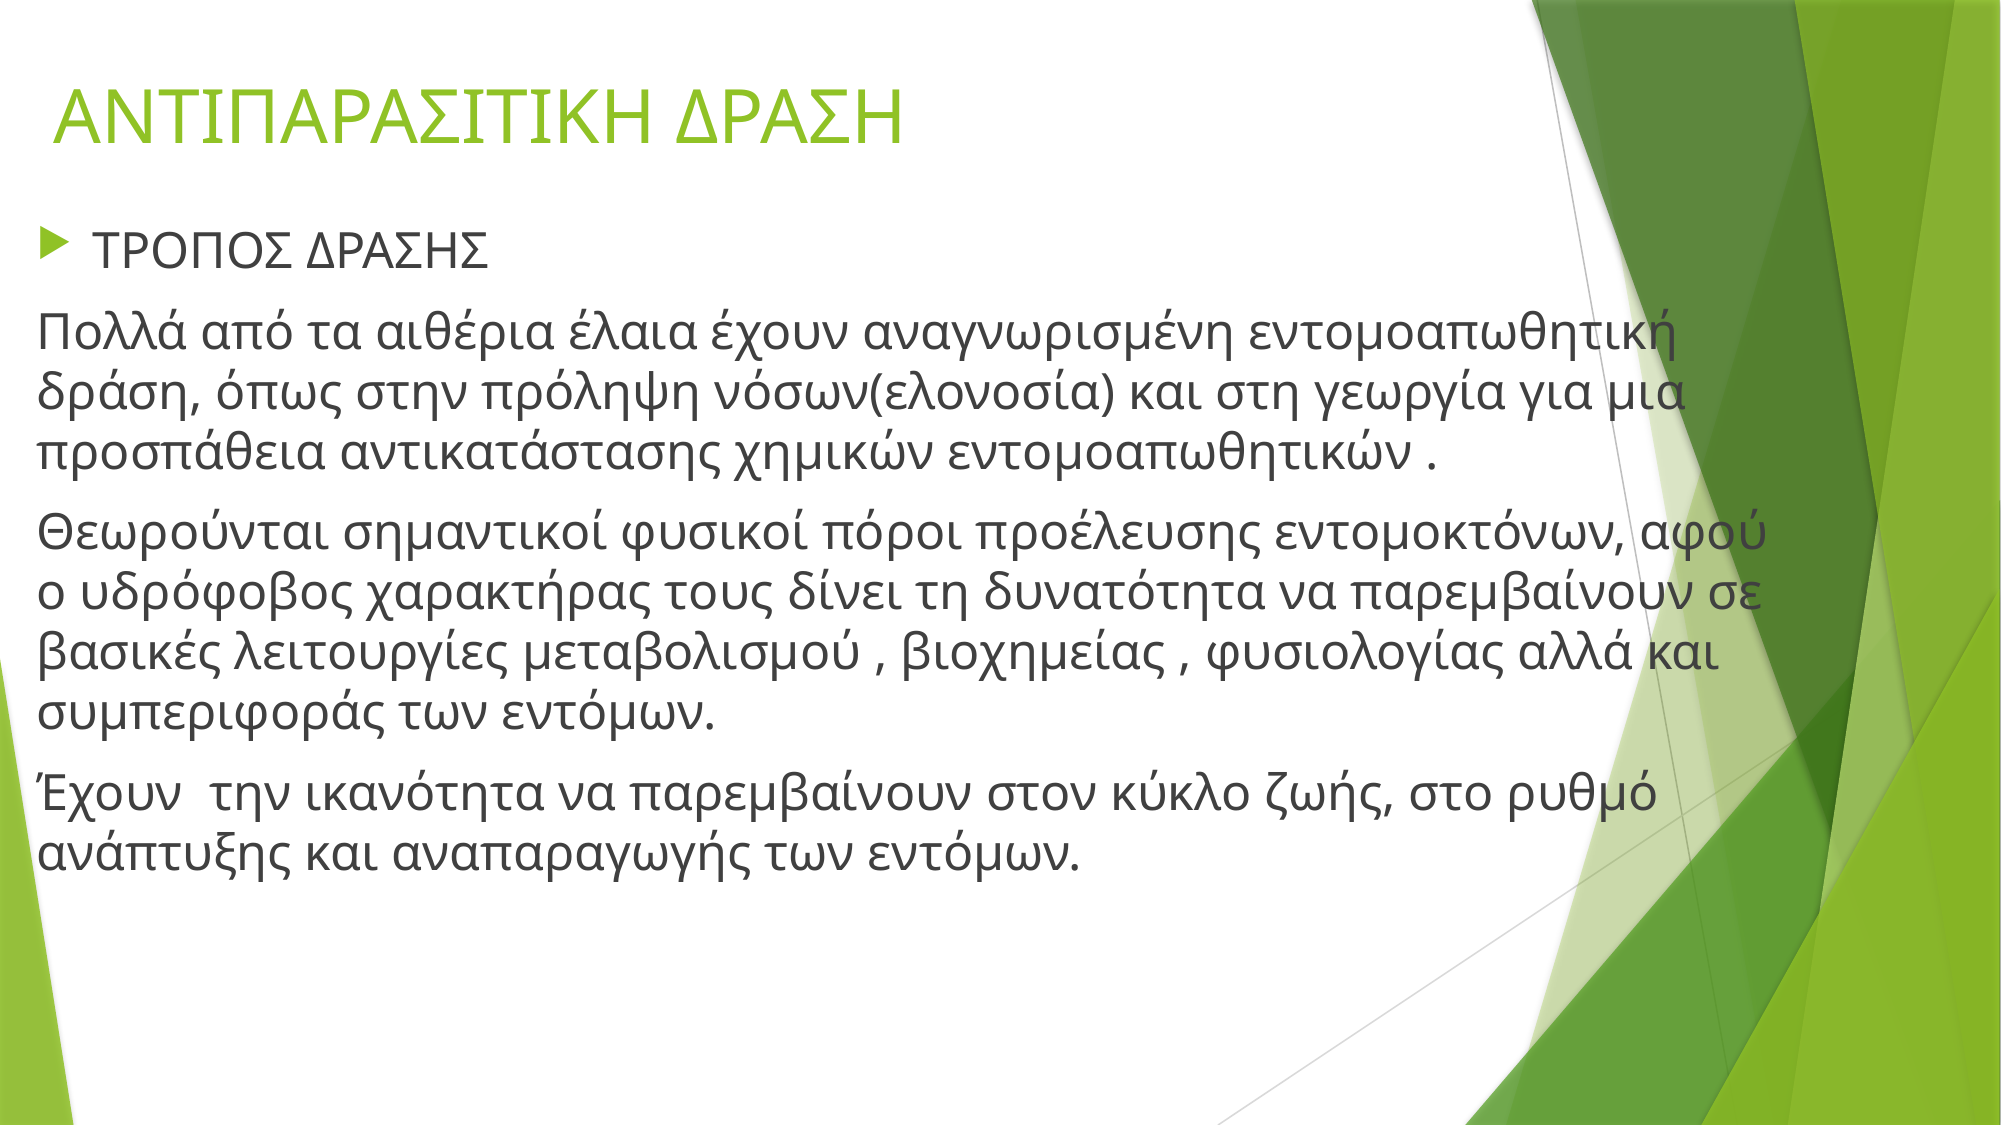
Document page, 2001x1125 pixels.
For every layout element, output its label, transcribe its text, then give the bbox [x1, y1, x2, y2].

title ΑΝΤΙΠΑΡΑΣΙΤΙΚΗ ΔΡΑΣΗ [38, 61, 1470, 210]
list ΤΡΟΠΟΣ ΔΡΑΣΗΣ Πολλά από τα αιθέρια έλαια έχουν αναγνωρισμένη εντομοαπωθητική δράση, όπως στην πρόληψη νόσων(ελονοσία) και στη γεωργία για μια προσπάθεια αντικατάστασης χημικών εντομοαπωθητικών . Θεωρούνται σημαντικοί φυσικοί πόροι προέλευσης εντομοκτόνων, αφού ο υδρόφοβος χαρακτήρας τους δίνει τη δυνατότητα να παρεμβαίνουν σε βασικές λειτουργίες μεταβολισμού , βιοχημείας , φυσιολογίας αλλά και συμπεριφοράς των εντόμων. Έχουν την ικανότητα να παρεμβαίνουν στον κύκλο ζωής, στο ρυθμό ανάπτυξης και αναπαραγωγής των εντόμων. [21, 210, 1800, 1079]
